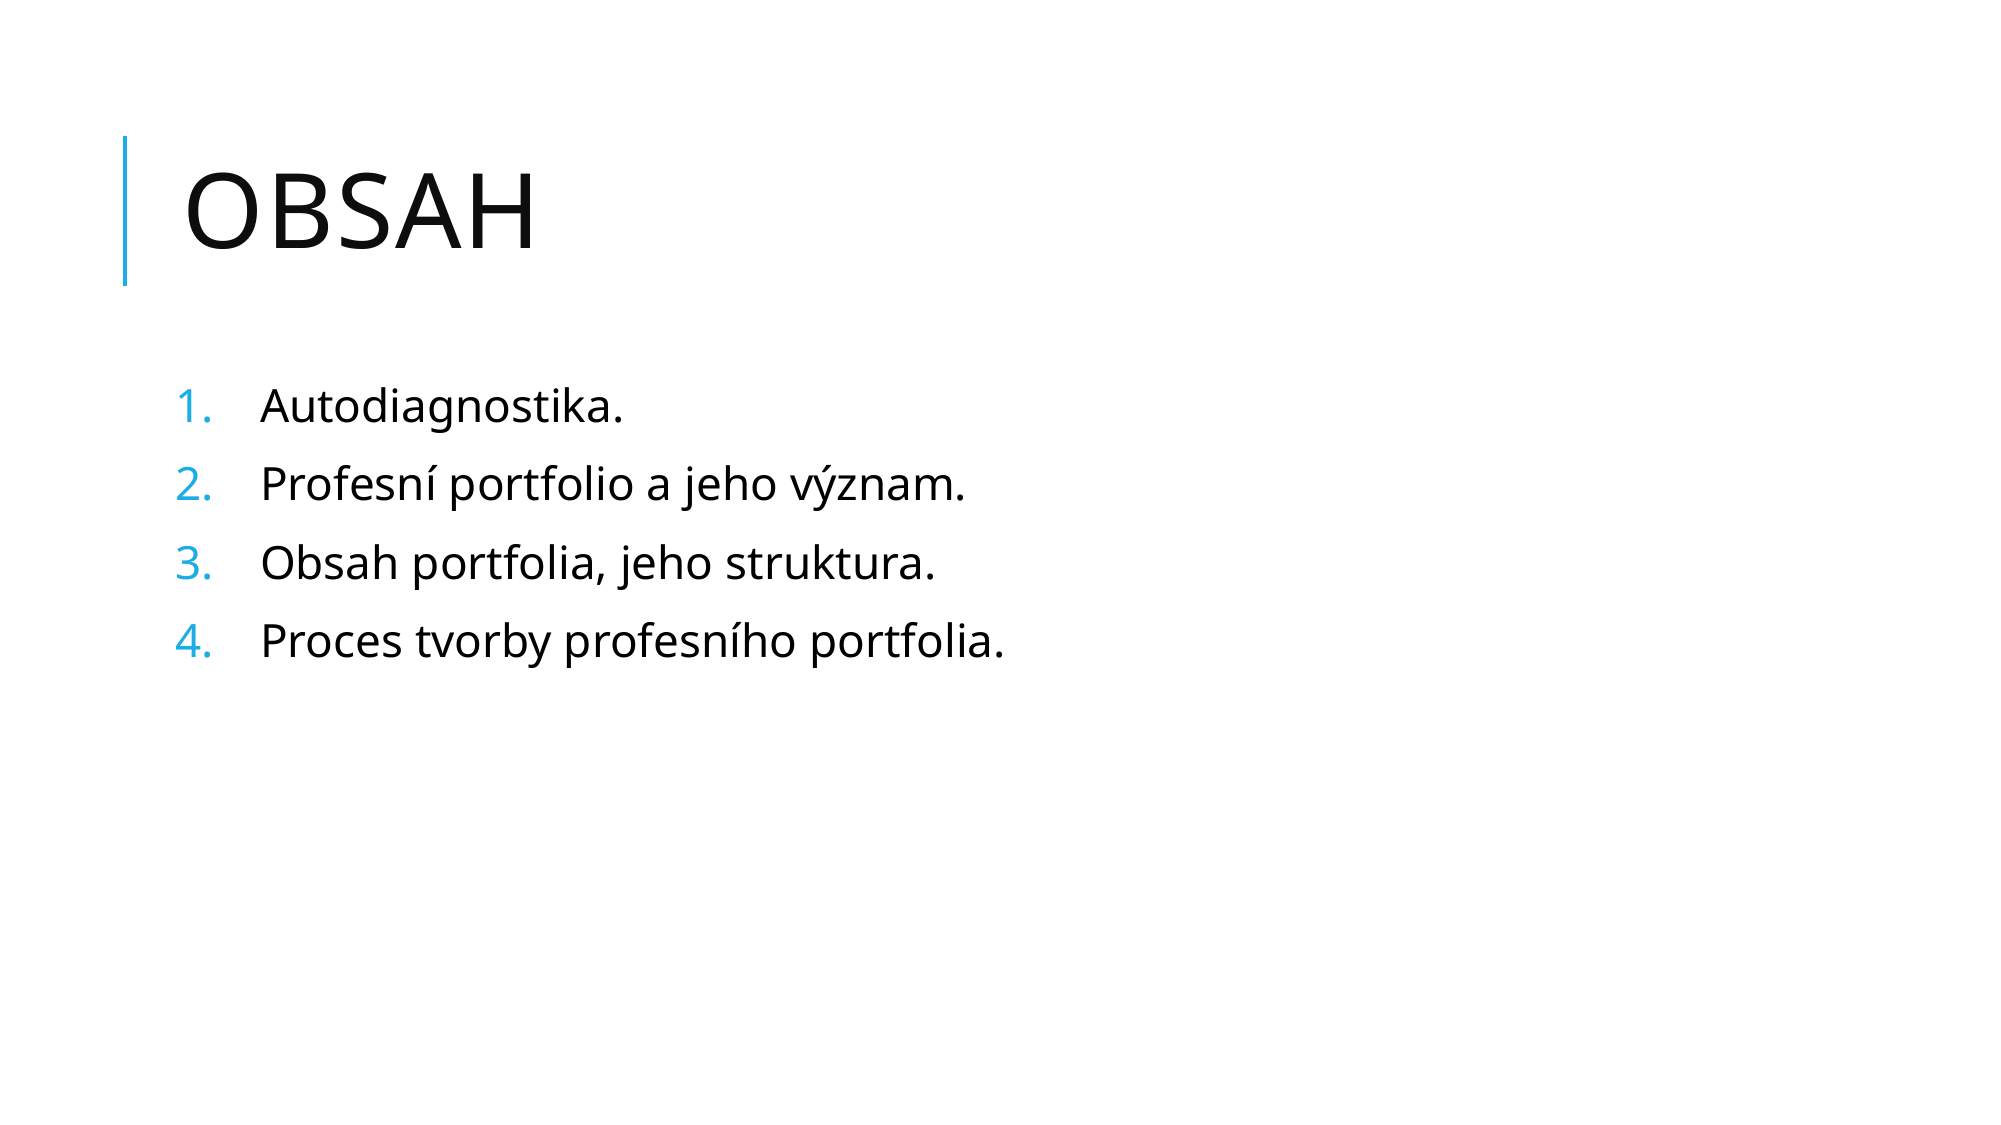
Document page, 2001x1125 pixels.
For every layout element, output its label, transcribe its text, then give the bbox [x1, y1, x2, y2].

title Obsah [168, 96, 1763, 342]
list Autodiagnostika. Profesní portfolio a jeho význam. Obsah portfolia, jeho struktura. Proces tvorby profesního portfolia. [168, 375, 1763, 1035]
